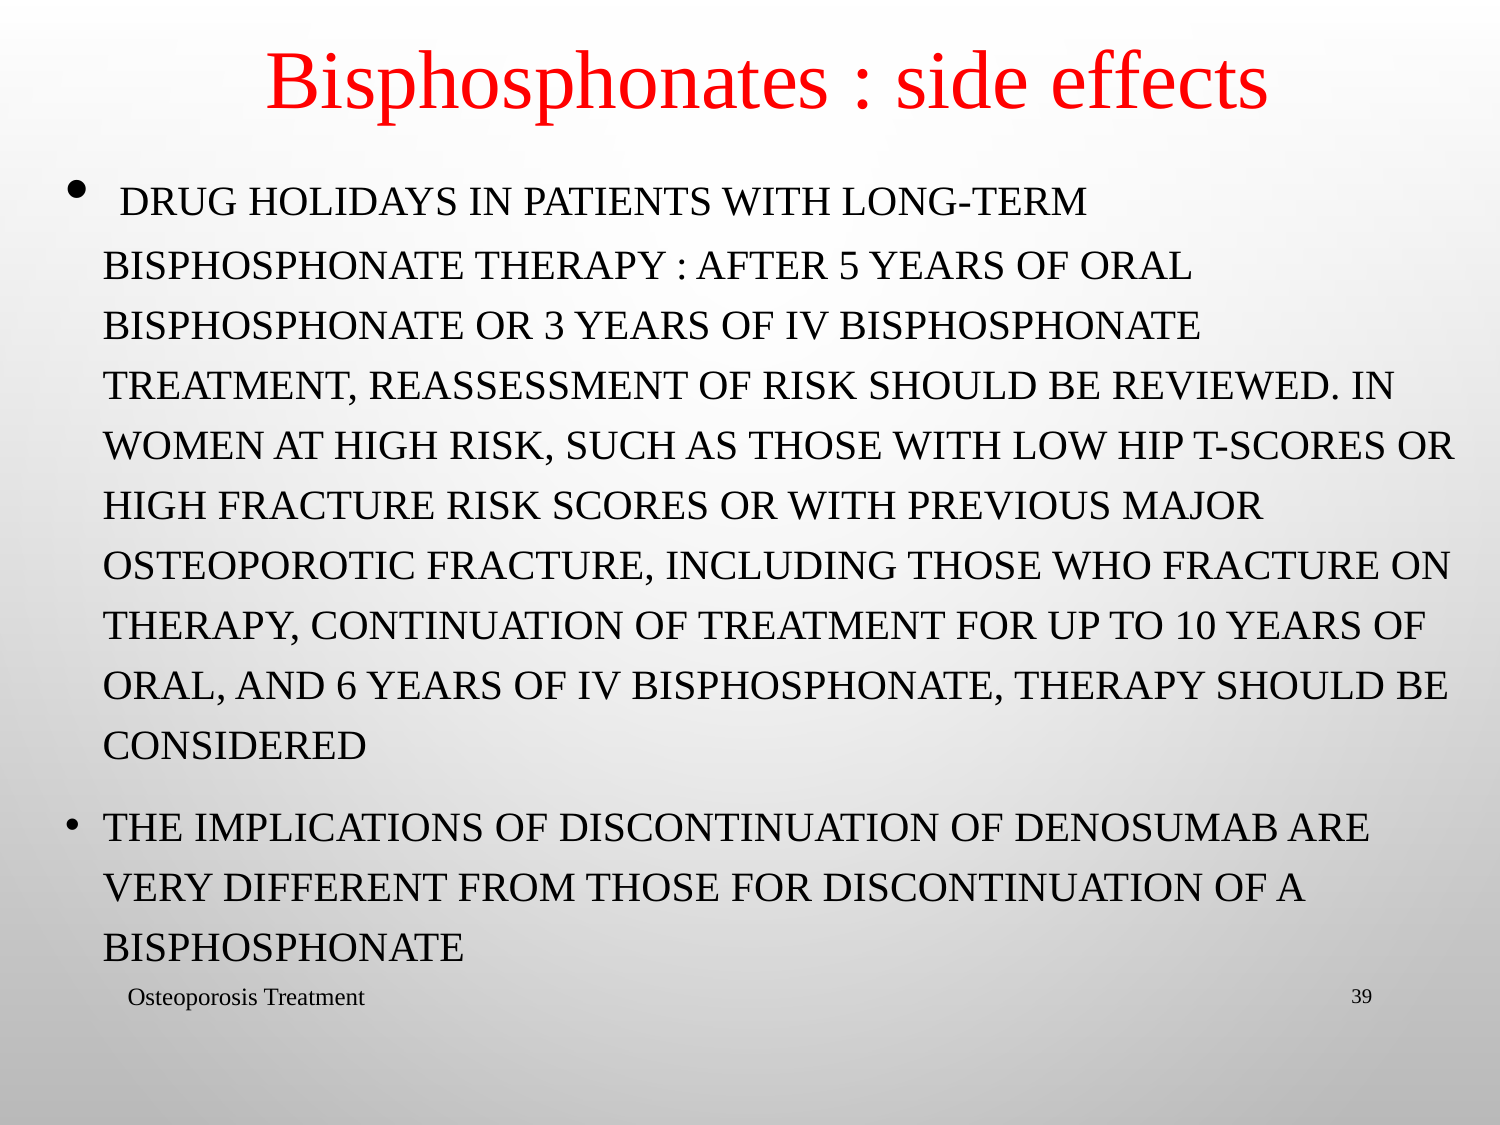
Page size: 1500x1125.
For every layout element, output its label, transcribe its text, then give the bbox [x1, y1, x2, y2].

picture [0, 0, 1500, 1125]
footer Osteoporosis Treatment [112, 965, 934, 1025]
slide_number 39 [1293, 965, 1388, 1025]
list Drug holidays in patients with long-term bisphosphonate therapy : after 5 years of oral bisphosphonate or 3 years of IV bisphosphonate treatment, reassessment of risk should be reviewed. In women at high risk, such as those with low hip T-scores or high fracture risk scores or with previous major osteoporotic fracture, including those who fracture on therapy, continuation of treatment for up to 10 years of oral, and 6 years of IV bisphosphonate, therapy should be considered The implications of discontinuation of denosumab are very different from those for discontinuation of a bisphosphonate [50, 125, 1475, 988]
title Bisphosphonates : side effects [50, 24, 1488, 138]
